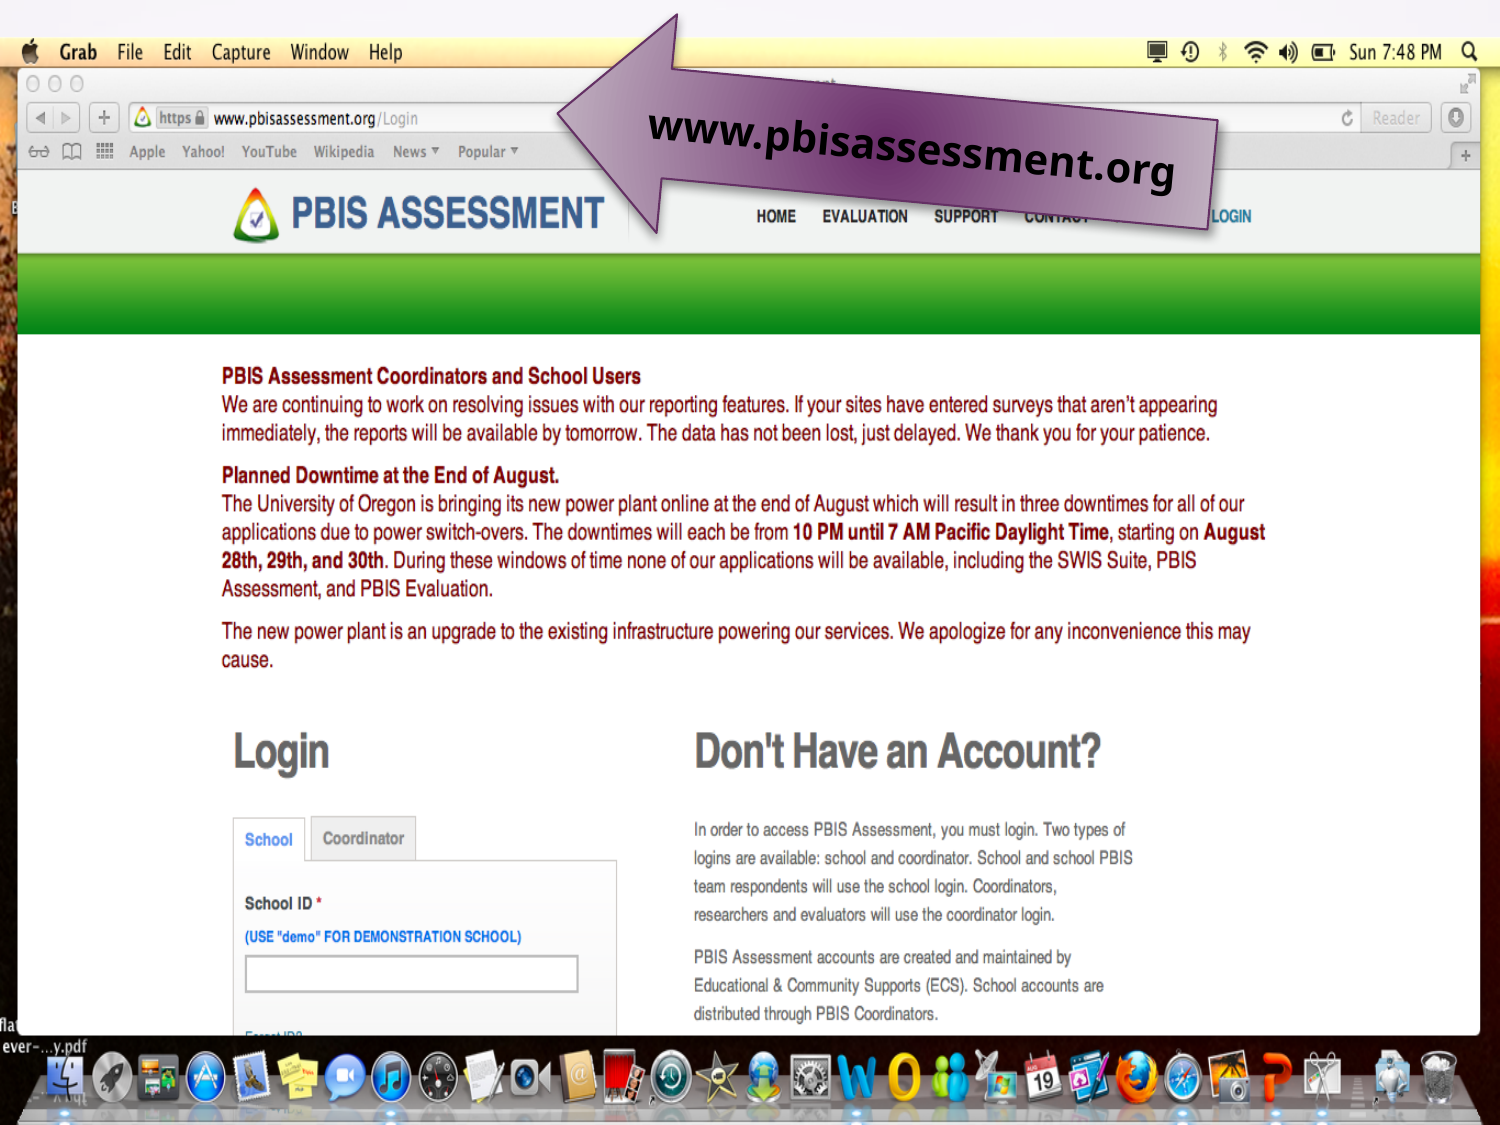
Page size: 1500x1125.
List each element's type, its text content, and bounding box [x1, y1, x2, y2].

picture [0, 36, 1500, 1125]
text_box www.pbisassessment.org [651, 13, 679, 34]
